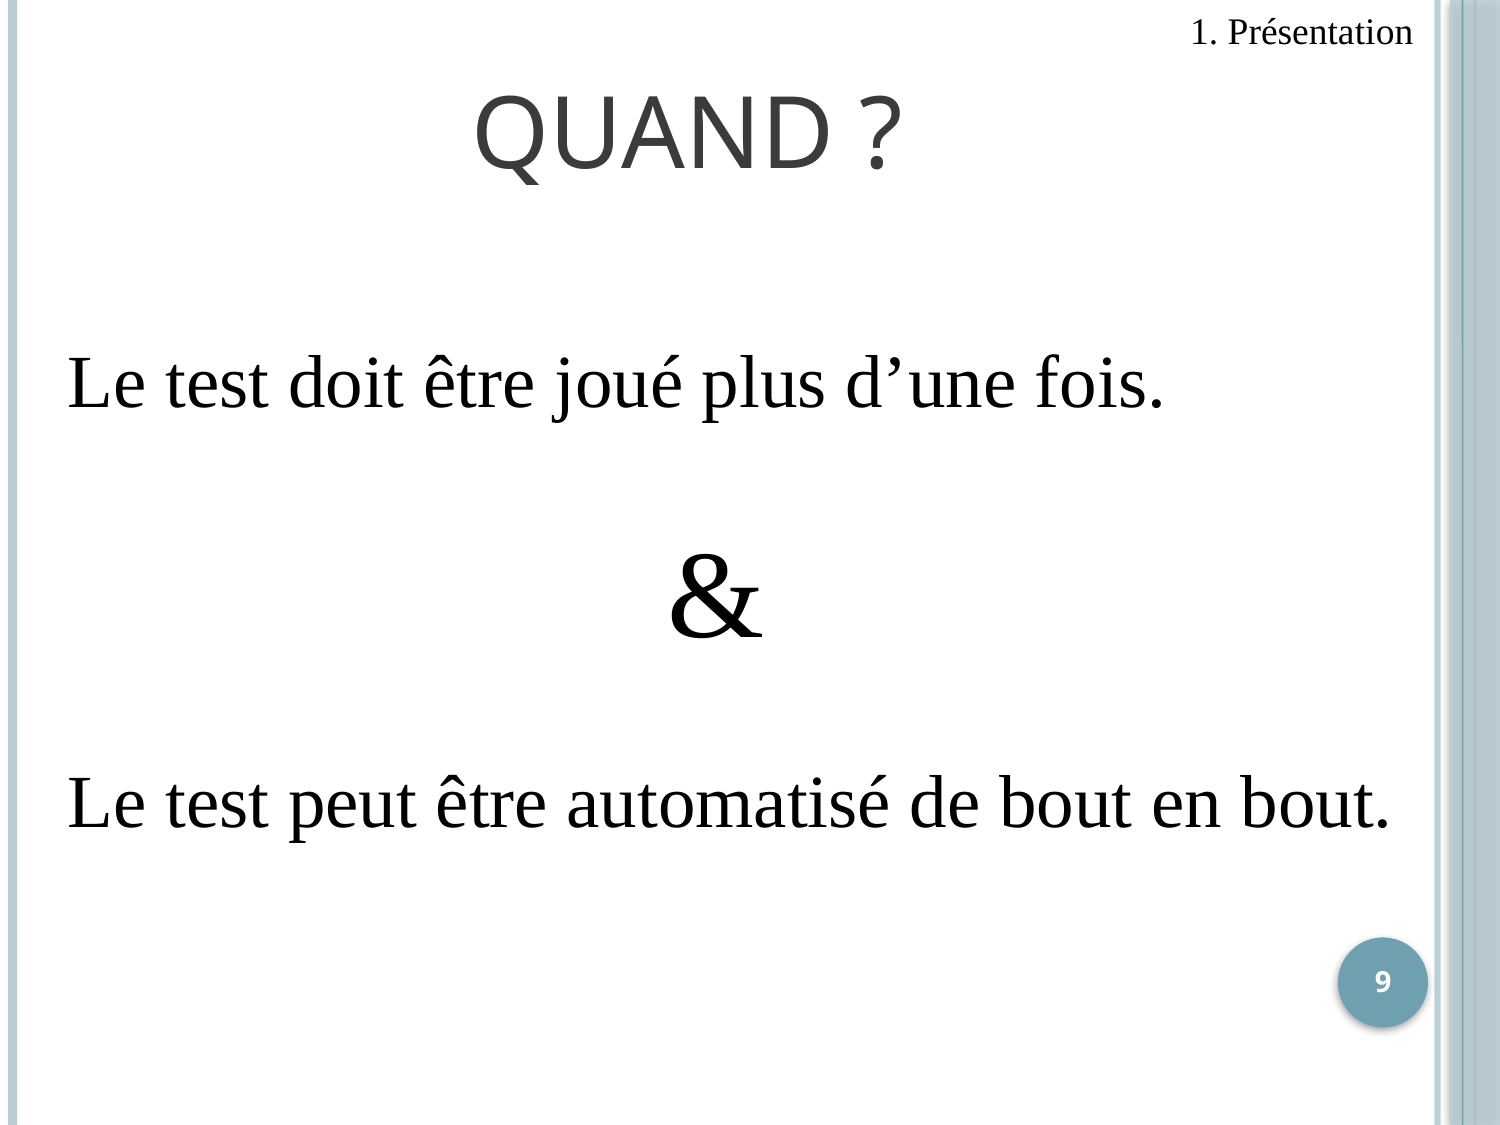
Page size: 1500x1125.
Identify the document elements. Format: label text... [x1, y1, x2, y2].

text_box 1. Présentation [1175, 0, 1500, 60]
slide_number 9 [1333, 940, 1434, 1027]
text_box Le test doit être joué plus d’une fois. & Le test peut être automatisé de bout en bout. [53, 325, 1424, 941]
title Quand ? [75, 45, 1300, 197]
